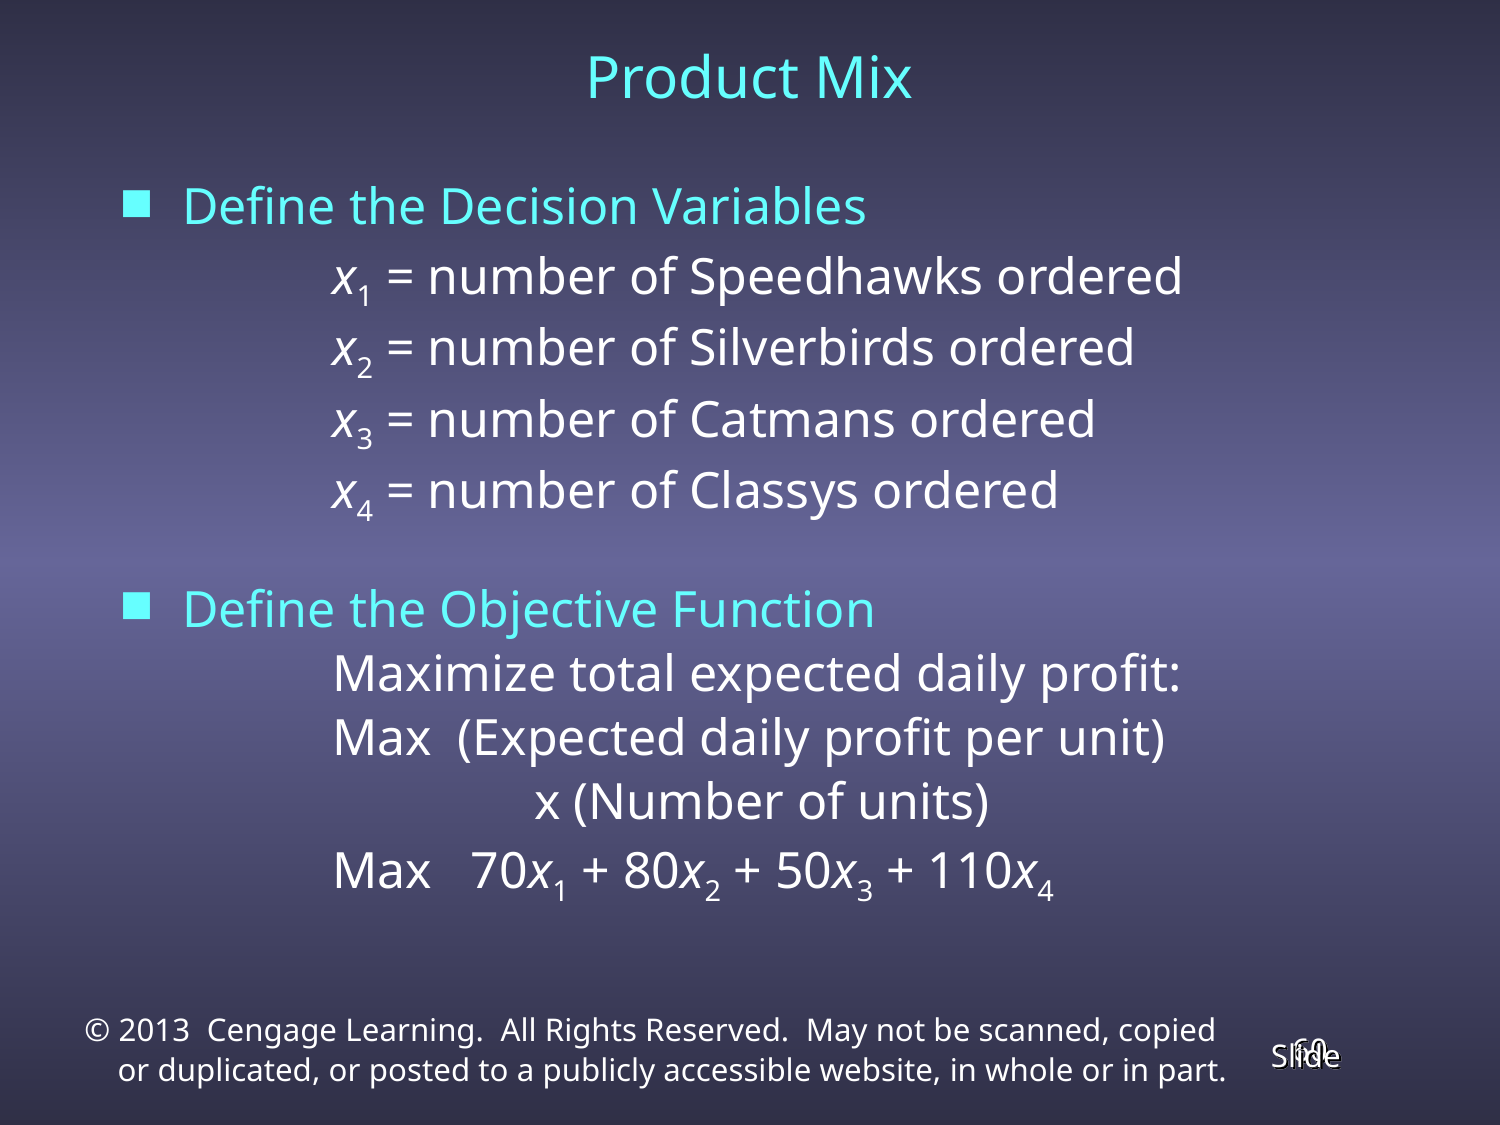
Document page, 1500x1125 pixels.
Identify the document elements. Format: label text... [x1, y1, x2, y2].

list Define the Decision Variables x1 = number of Speedhawks ordered x2 = number of Silverbirds ordered x3 = number of Catmans ordered x4 = number of Classys ordered Define the Objective Function Maximize total expected daily profit: Max (Expected daily profit per unit) x (Number of units) Max 70x1 + 80x2 + 50x3 + 110x4 [110, 173, 1336, 892]
title Product Mix [135, 18, 1363, 132]
